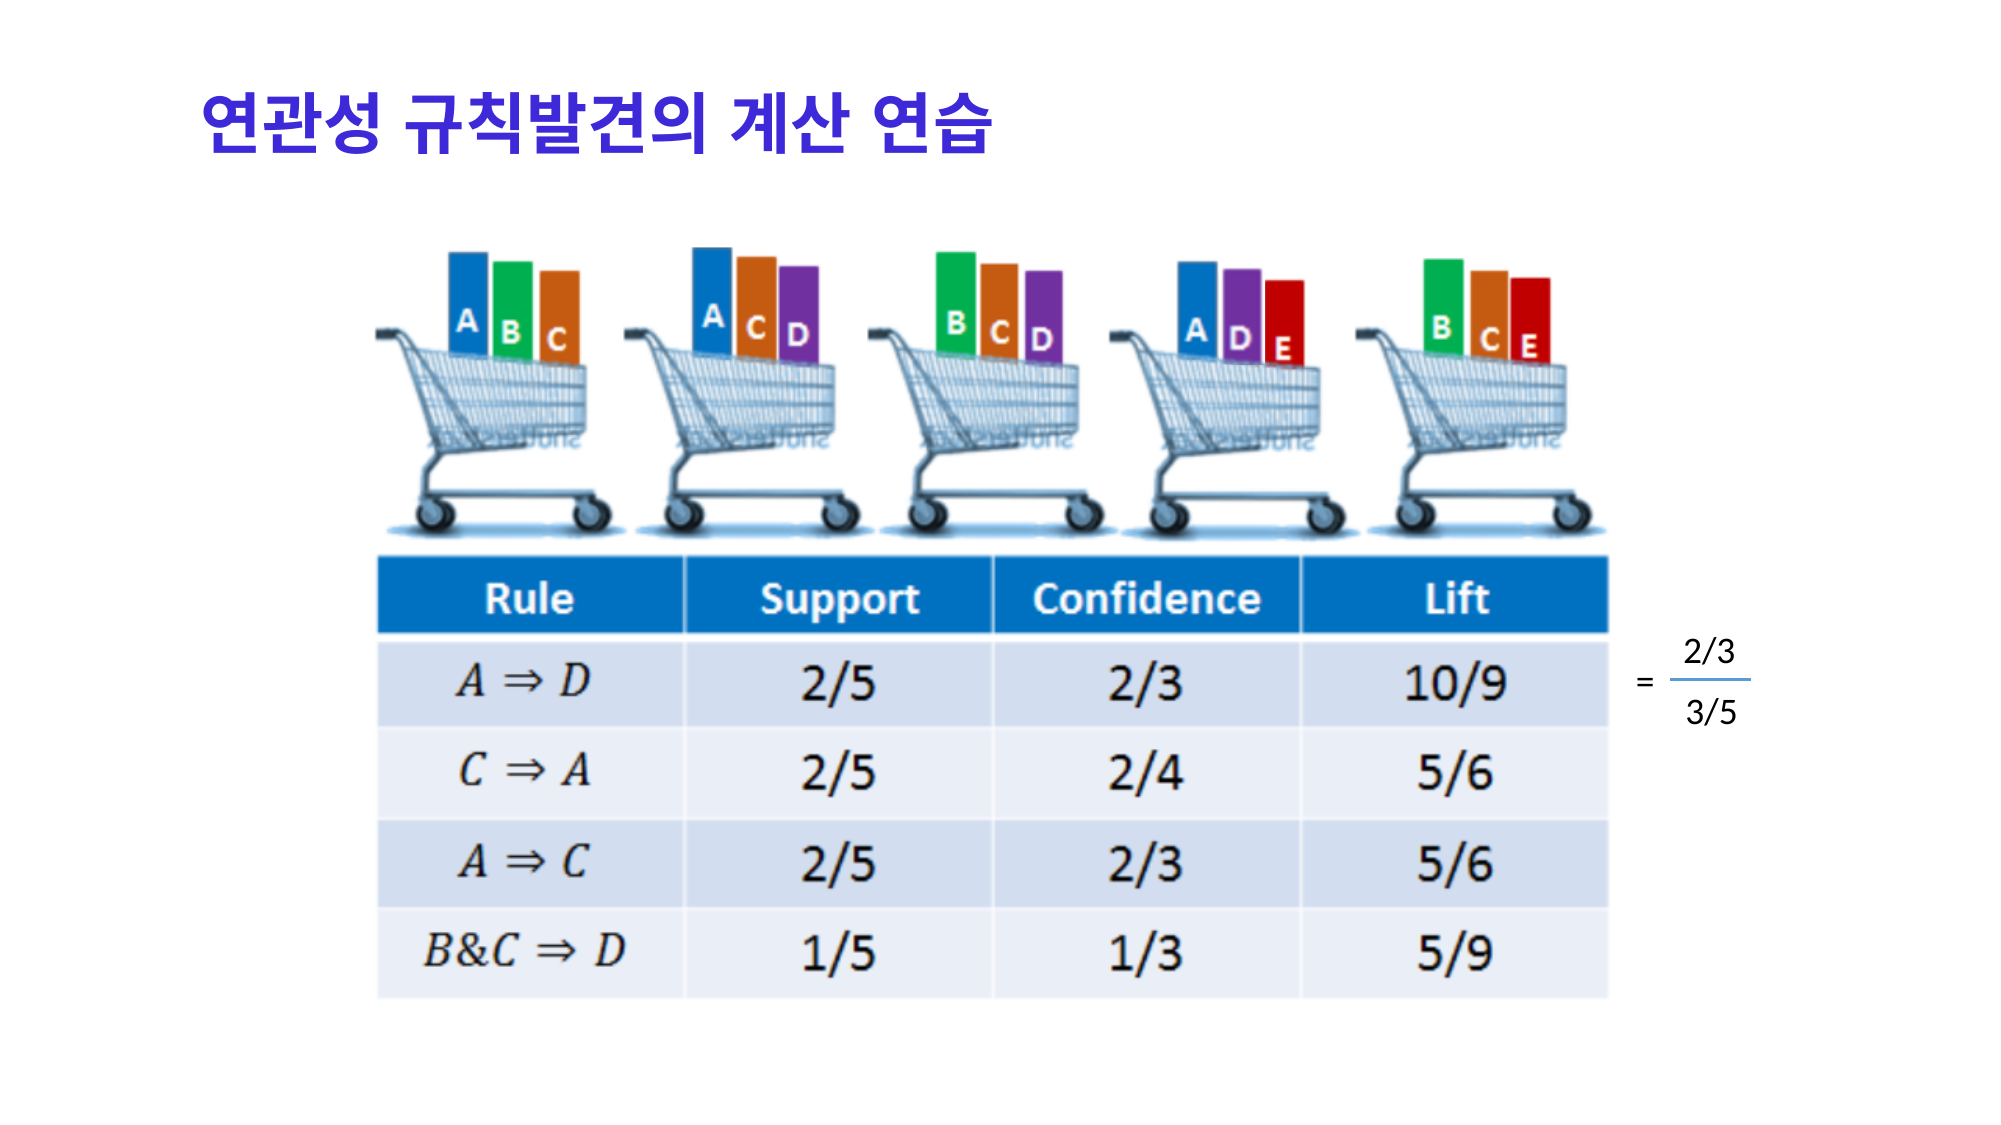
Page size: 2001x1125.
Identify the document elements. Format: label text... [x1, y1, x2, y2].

text_box 연관성 규칙발견의 계산 연습 [185, 74, 1159, 170]
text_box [1620, 618, 1754, 741]
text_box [358, 232, 1621, 1006]
